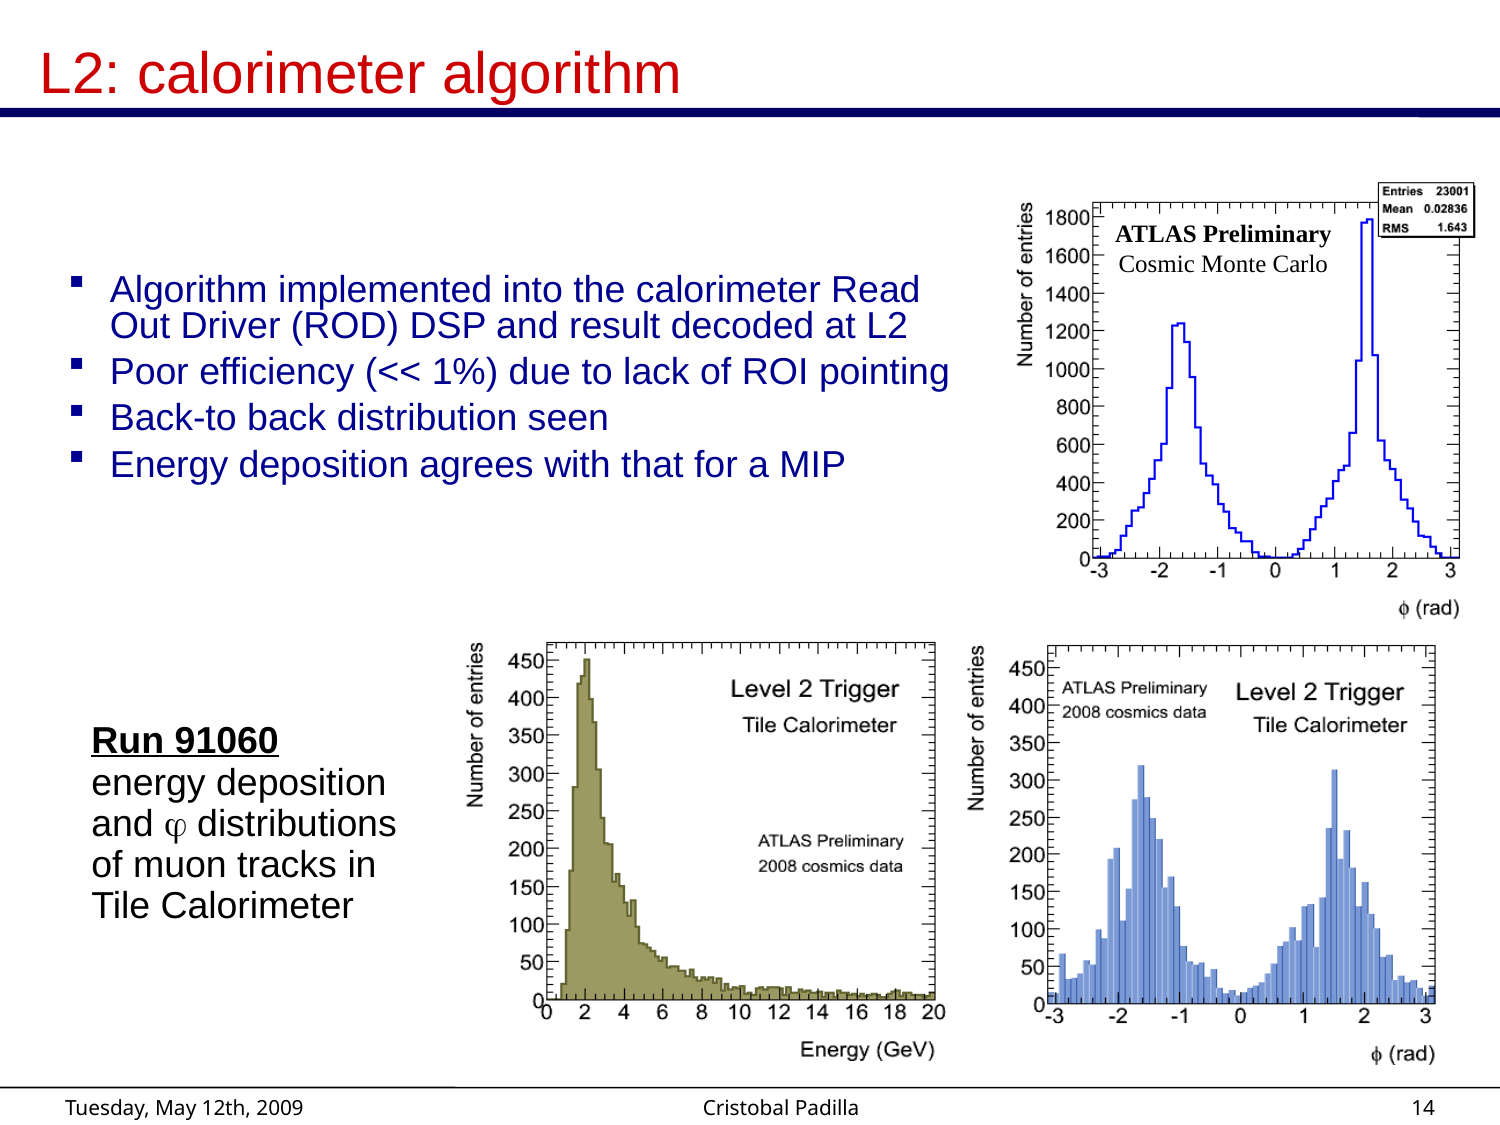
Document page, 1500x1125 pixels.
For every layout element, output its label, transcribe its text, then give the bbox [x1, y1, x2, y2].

footer Cristobal Padilla [512, 1087, 1051, 1125]
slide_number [49, 1087, 426, 1125]
text_box Run 91060 energy deposition and  distributions of muon tracks in Tile Calorimeter [76, 708, 434, 934]
title L2: calorimeter algorithm [24, 0, 1463, 113]
picture [1006, 180, 1483, 630]
slide_number 13 [1324, 1087, 1451, 1125]
picture [465, 632, 947, 1064]
picture [965, 635, 1448, 1068]
list Algorithm implemented into the calorimeter Read Out Driver (ROD) DSP and result decoded at L2 Poor efficiency (<< 1%) due to lack of ROI pointing Back-to back distribution seen Energy deposition agrees with that for a MIP [52, 265, 976, 526]
